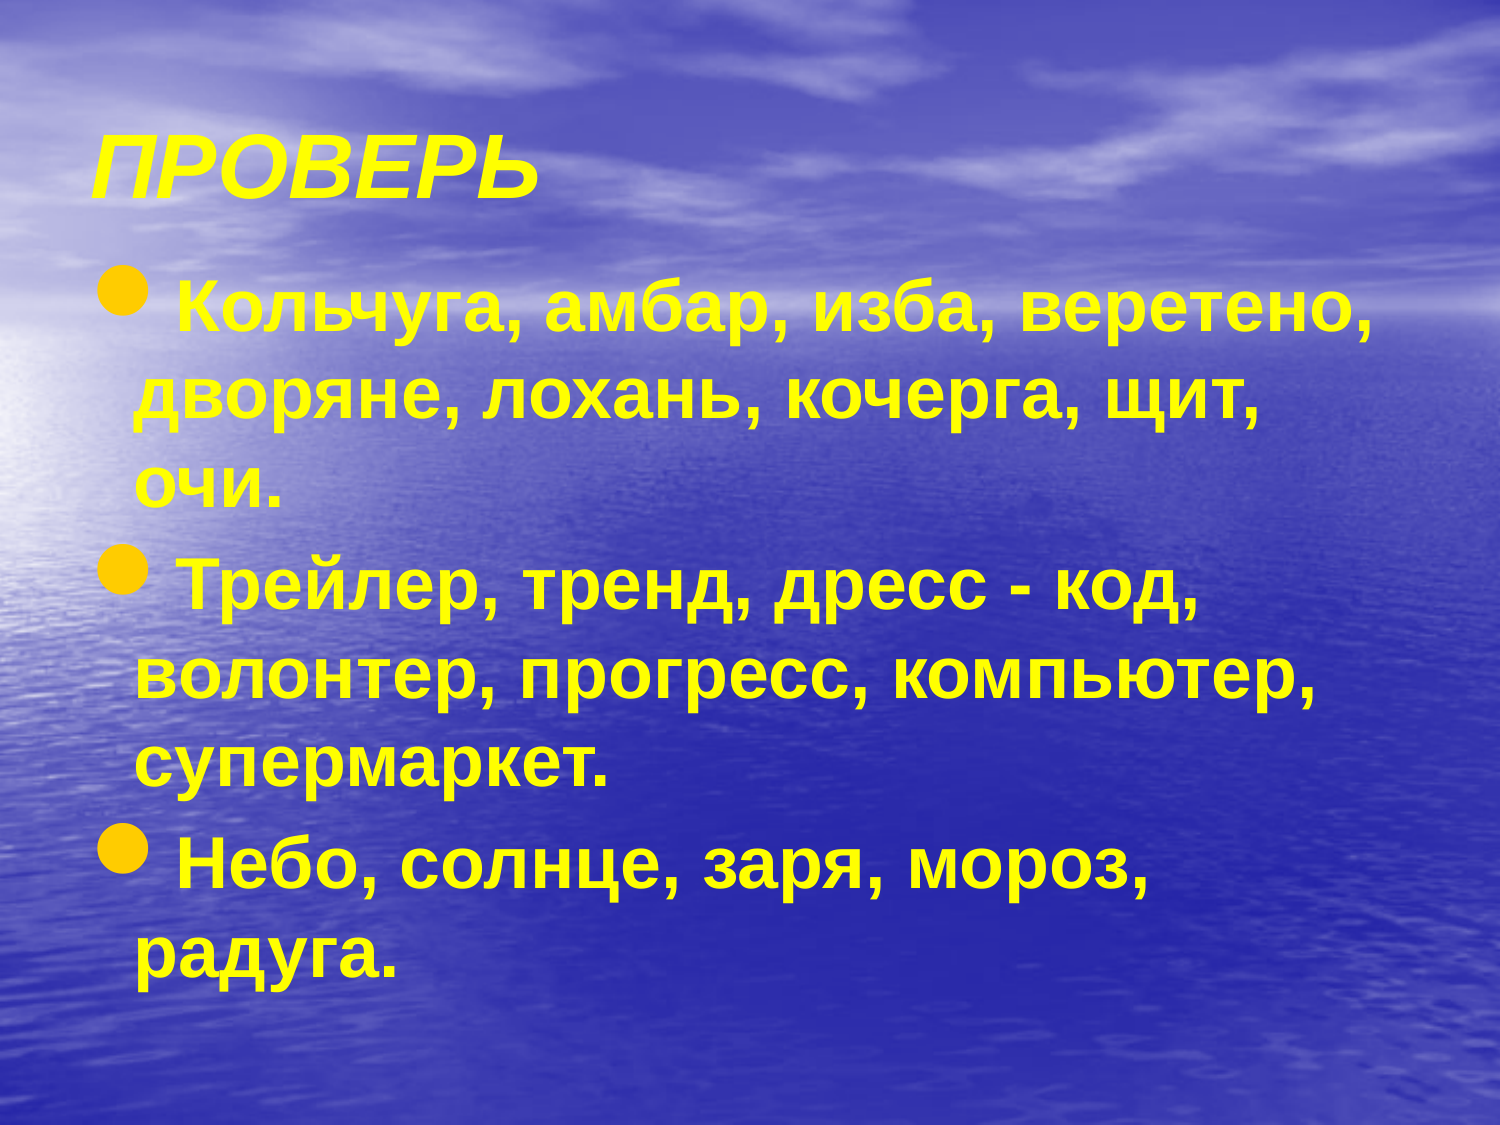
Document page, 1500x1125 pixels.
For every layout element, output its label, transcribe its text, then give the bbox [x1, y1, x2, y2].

title ПРОВЕРЬ [74, 47, 1426, 276]
list Кольчуга, амбар, изба, веретено, дворяне, лохань, кочерга, щит, очи. Трейлер, тренд, дресс - код, волонтер, прогресс, компьютер, супермаркет. Небо, солнце, заря, мороз, радуга. [74, 276, 1426, 1001]
